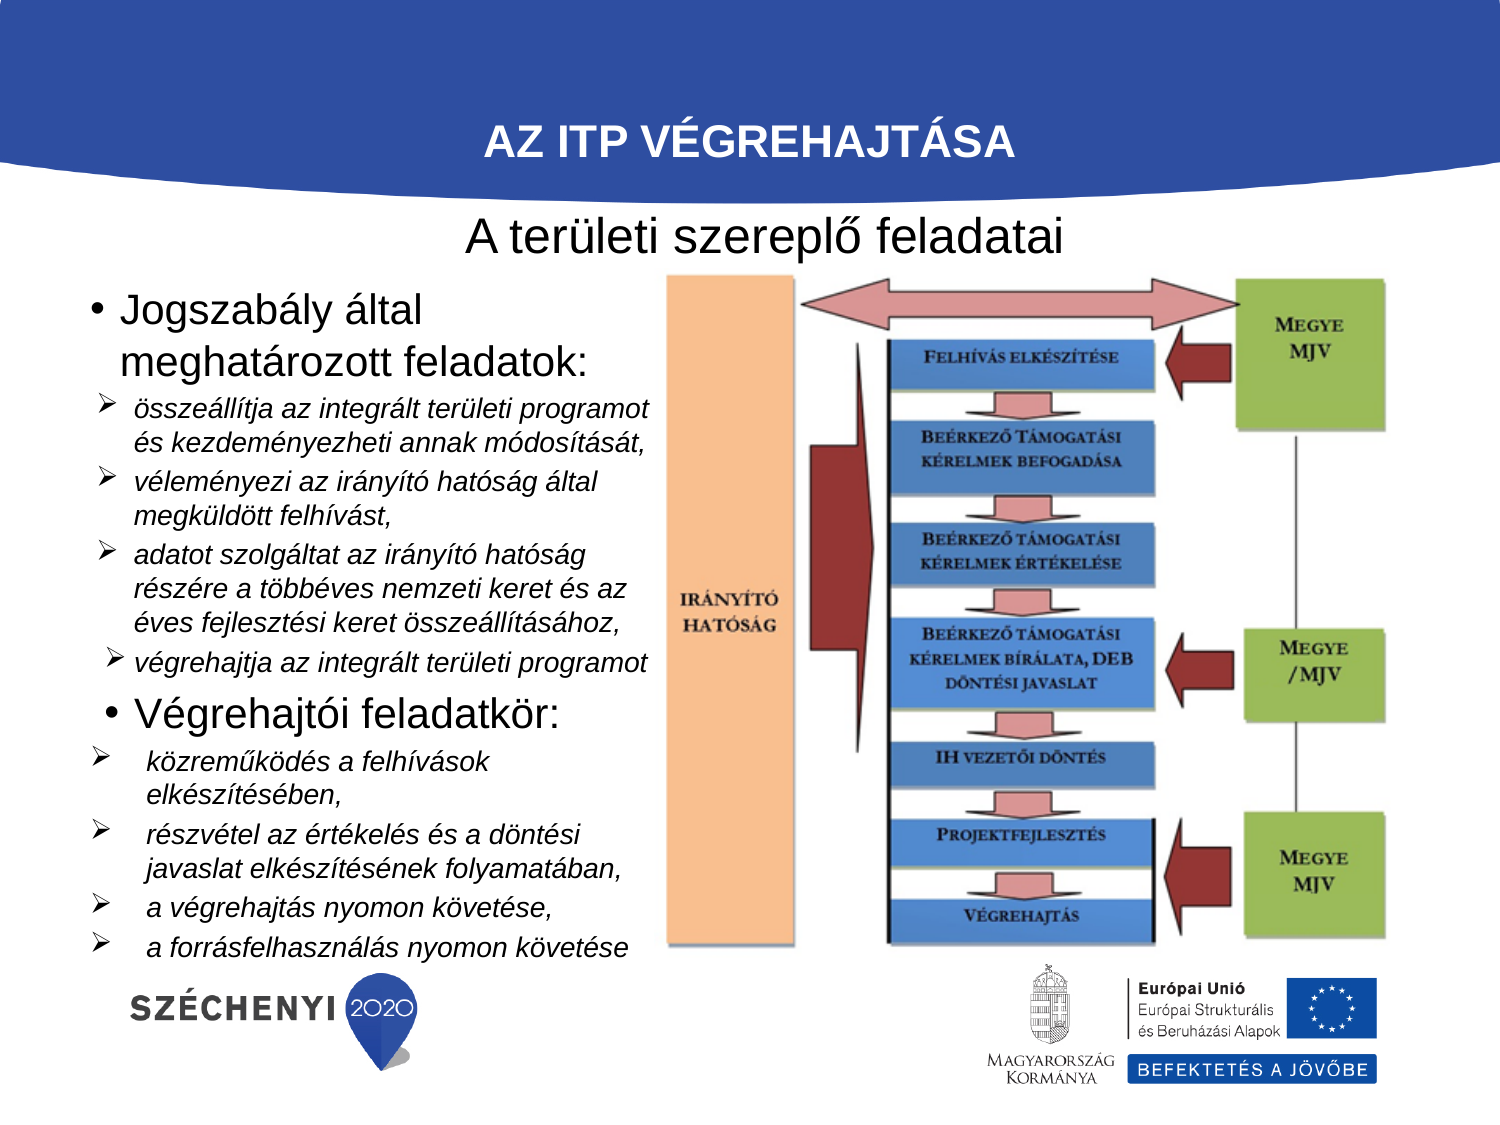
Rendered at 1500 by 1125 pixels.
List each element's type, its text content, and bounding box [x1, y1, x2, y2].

text_box A területi szereplő feladatai [135, 196, 1396, 271]
list Jogszabály által meghatározott feladatok: összeállítja az integrált területi programot és kezdeményezheti annak módosítását, véleményezi az irányító hatóság által megküldött felhívást, adatot szolgáltat az irányító hatóság részére a többéves nemzeti keret és az éves fejlesztési keret összeállításához, végrehajtja az integrált területi programot Végrehajtói feladatkör: közreműködés a felhívások elkészítésében, részvétel az értékelés és a döntési javaslat elkészítésének folyamatában, a végrehajtás nyomon követése, a forrásfelhasználás nyomon követése [75, 275, 667, 991]
title AZ ITP VÉGREHAJTÁSA [75, 45, 1425, 233]
picture [0, 0, 1500, 1125]
